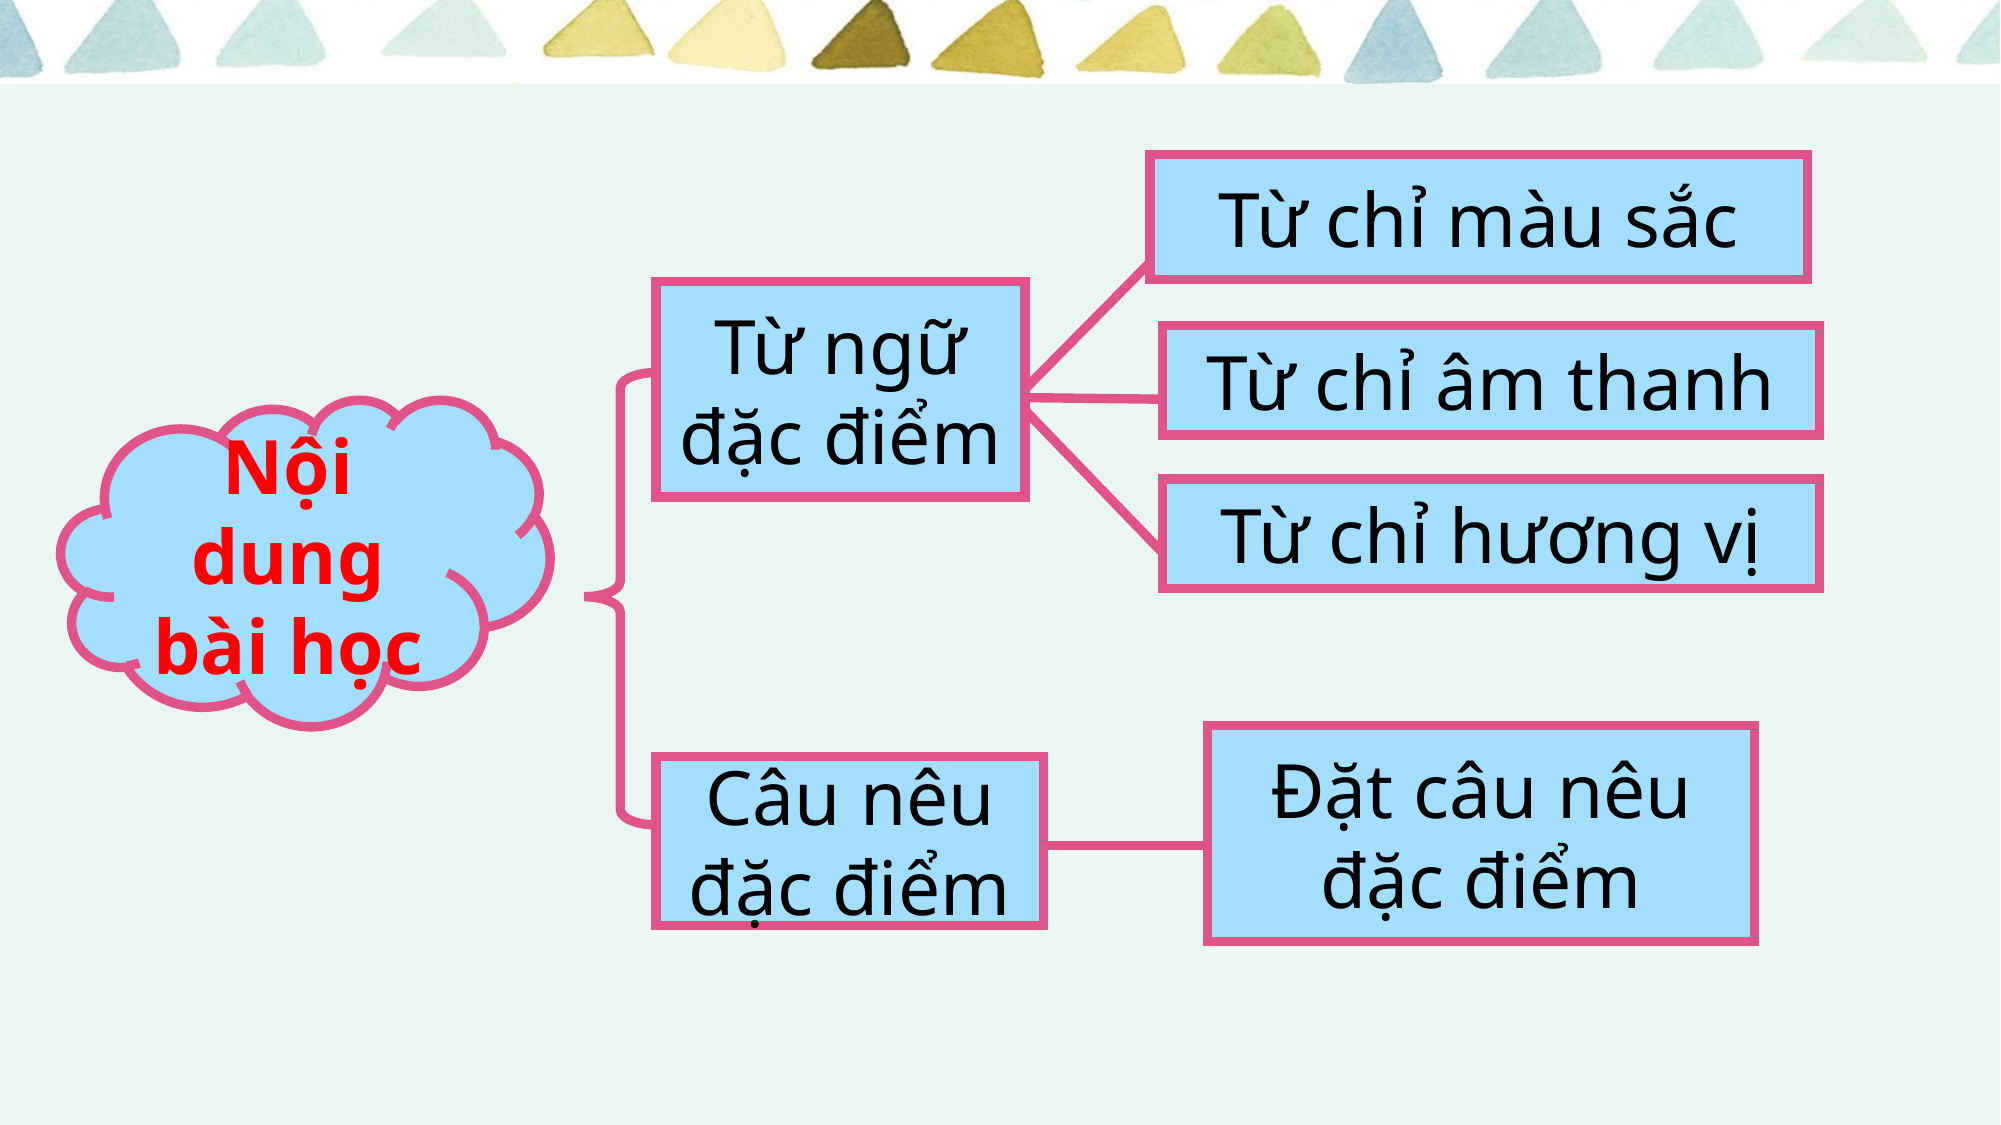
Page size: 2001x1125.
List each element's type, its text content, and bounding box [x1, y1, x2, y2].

text_box Nội dung bài học [60, 400, 551, 727]
text_box Từ ngữ đặc điểm [656, 281, 1025, 497]
text_box Từ chỉ hương vị [1162, 479, 1820, 589]
text_box [584, 372, 657, 825]
text_box Từ chỉ âm thanh [1162, 325, 1820, 436]
text_box Đặt câu nêu đặc điểm [1207, 725, 1755, 942]
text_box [1024, 410, 1163, 553]
text_box Từ chỉ màu sắc [1149, 154, 1808, 280]
text_box Câu nêu đặc điểm [656, 756, 1044, 926]
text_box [1024, 262, 1151, 390]
picture [0, 0, 2000, 85]
